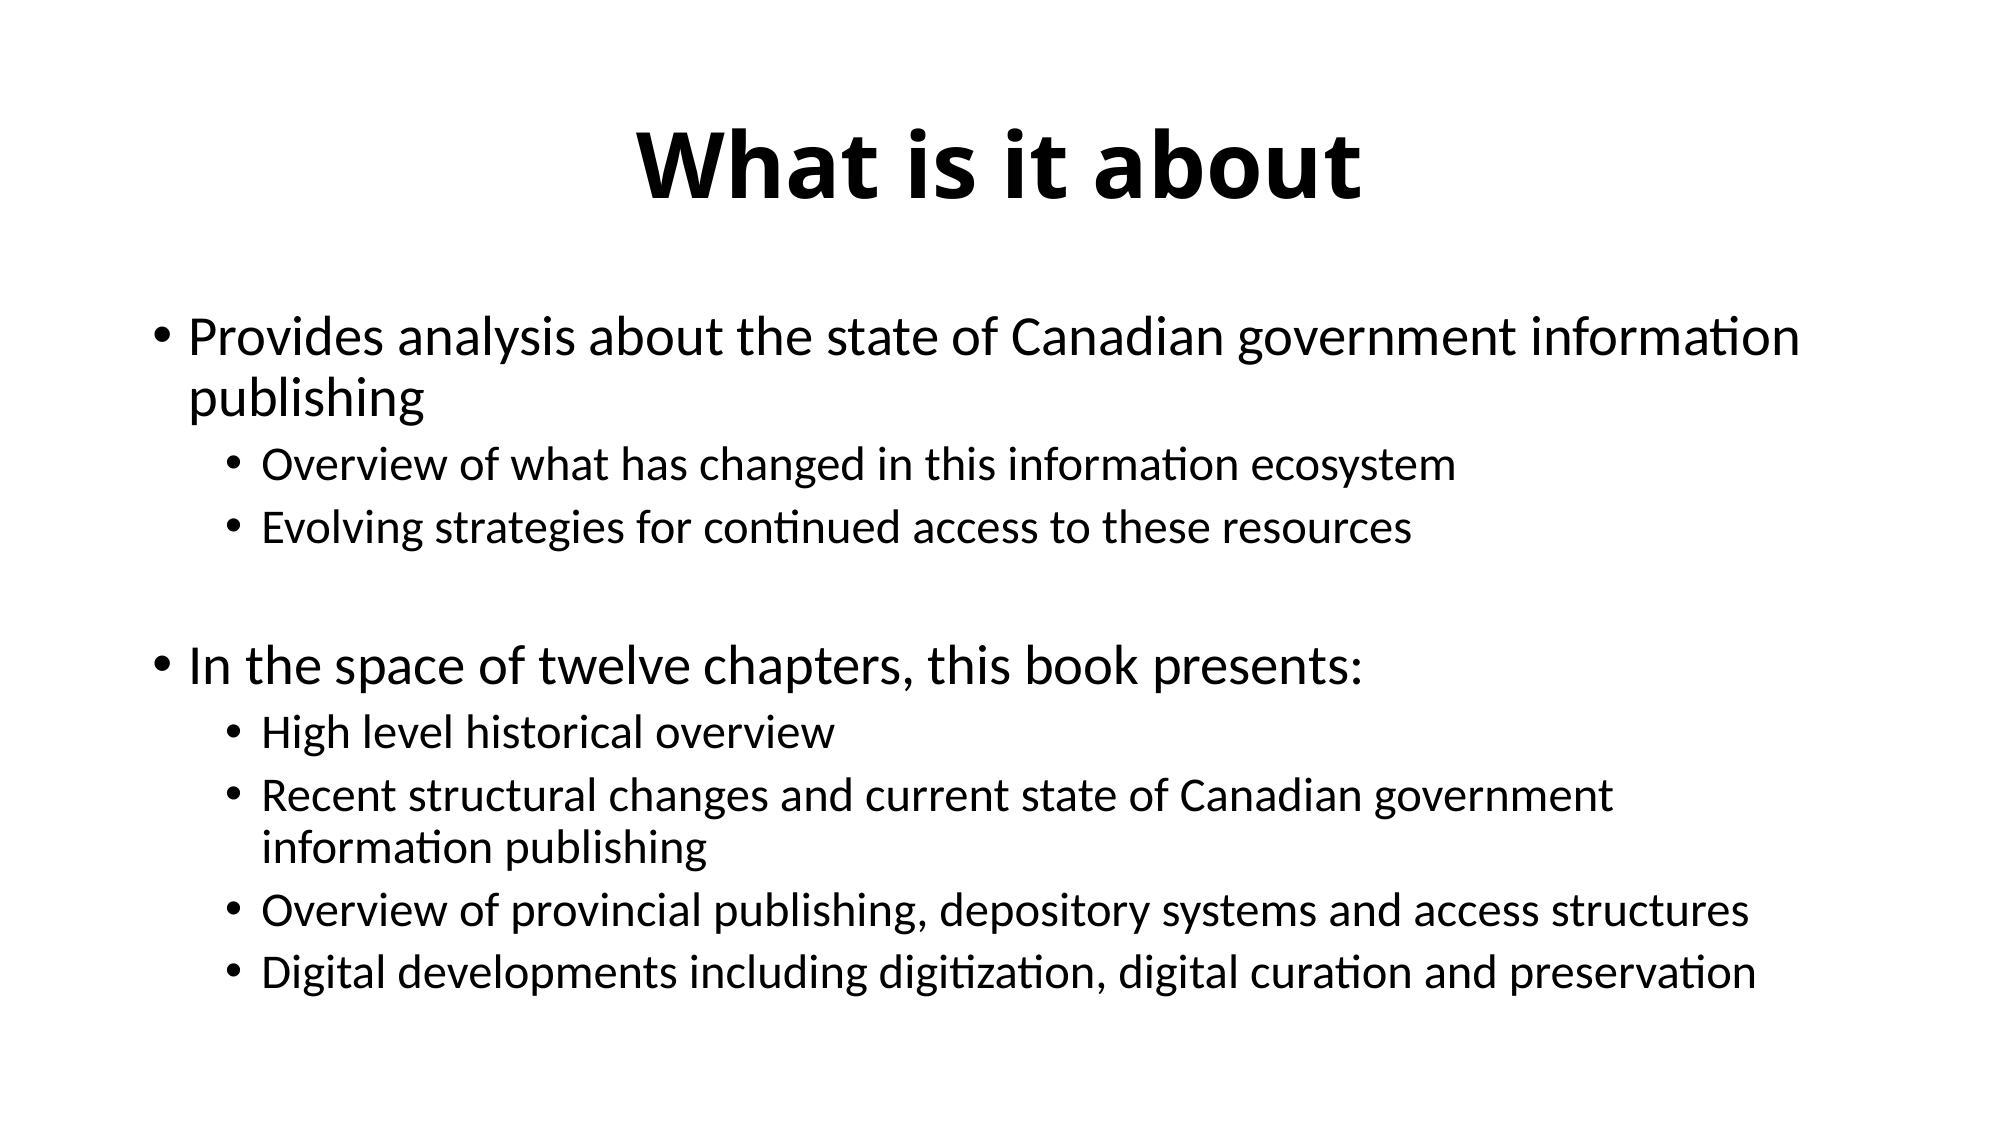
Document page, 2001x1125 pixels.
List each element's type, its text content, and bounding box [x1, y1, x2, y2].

list Provides analysis about the state of Canadian government information publishing Overview of what has changed in this information ecosystem Evolving strategies for continued access to these resources In the space of twelve chapters, this book presents: High level historical overview Recent structural changes and current state of Canadian government information publishing Overview of provincial publishing, depository systems and access structures Digital developments including digitization, digital curation and preservation [137, 299, 1863, 1014]
title What is it about [137, 59, 1863, 278]
